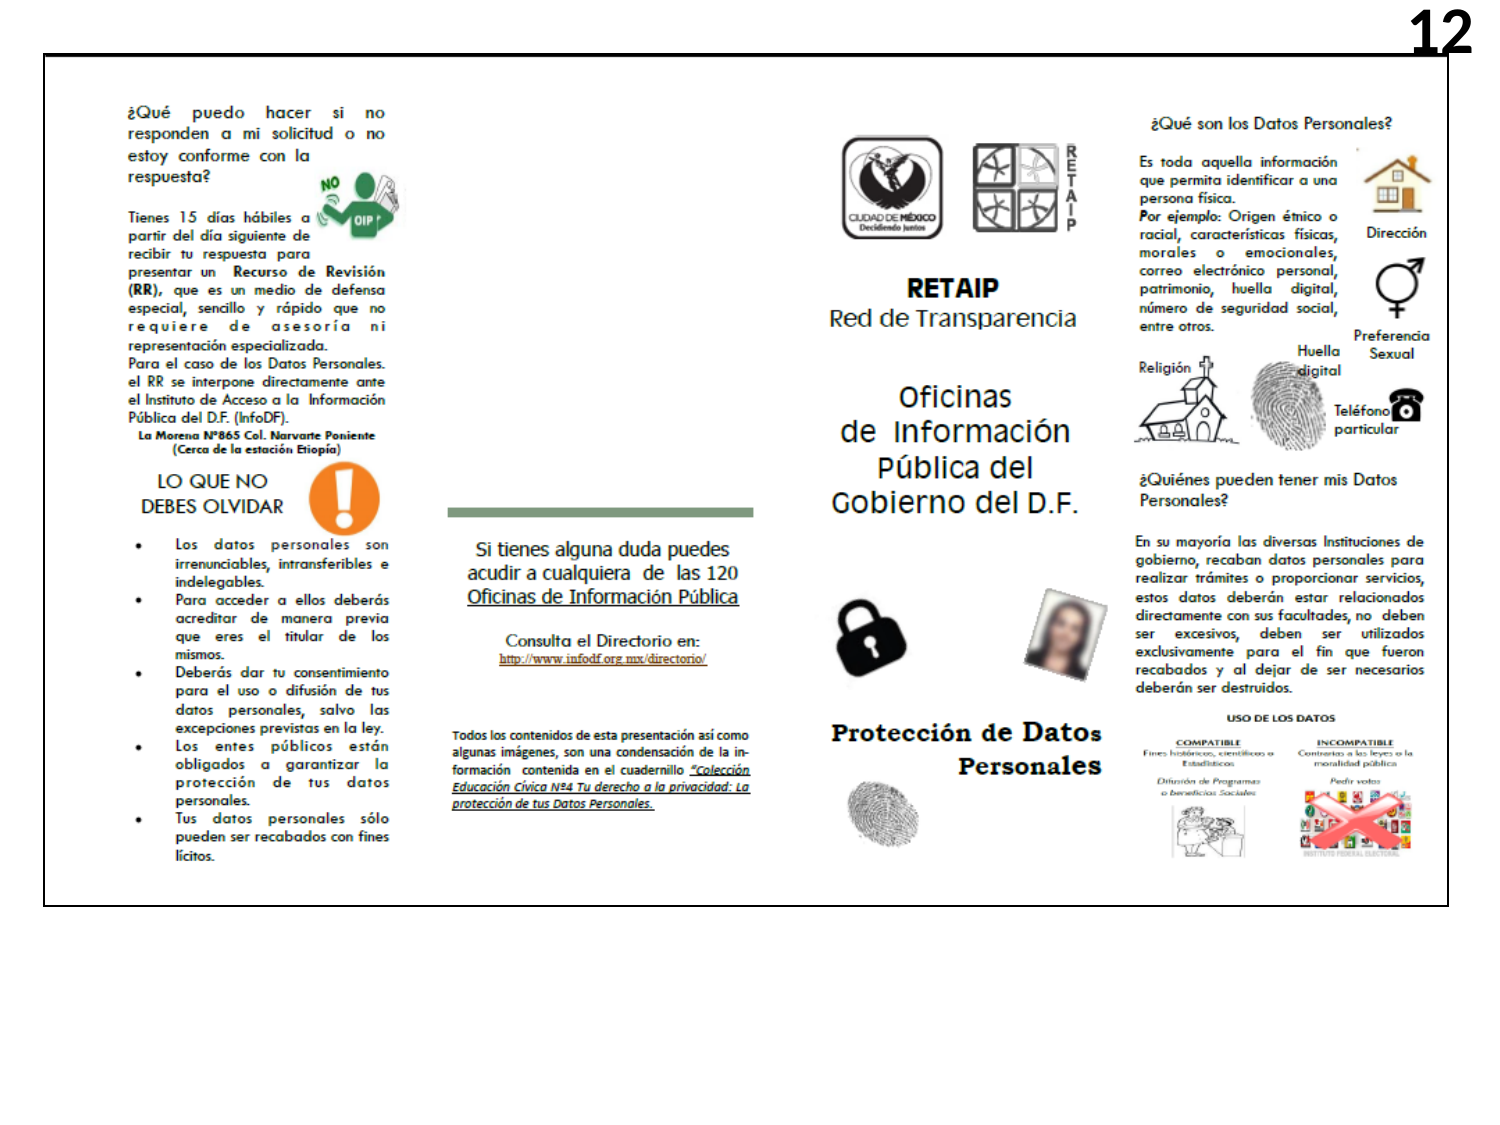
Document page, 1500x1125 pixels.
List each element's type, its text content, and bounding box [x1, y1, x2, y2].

text_box 12 [1380, 0, 1500, 75]
picture [45, 54, 1448, 906]
